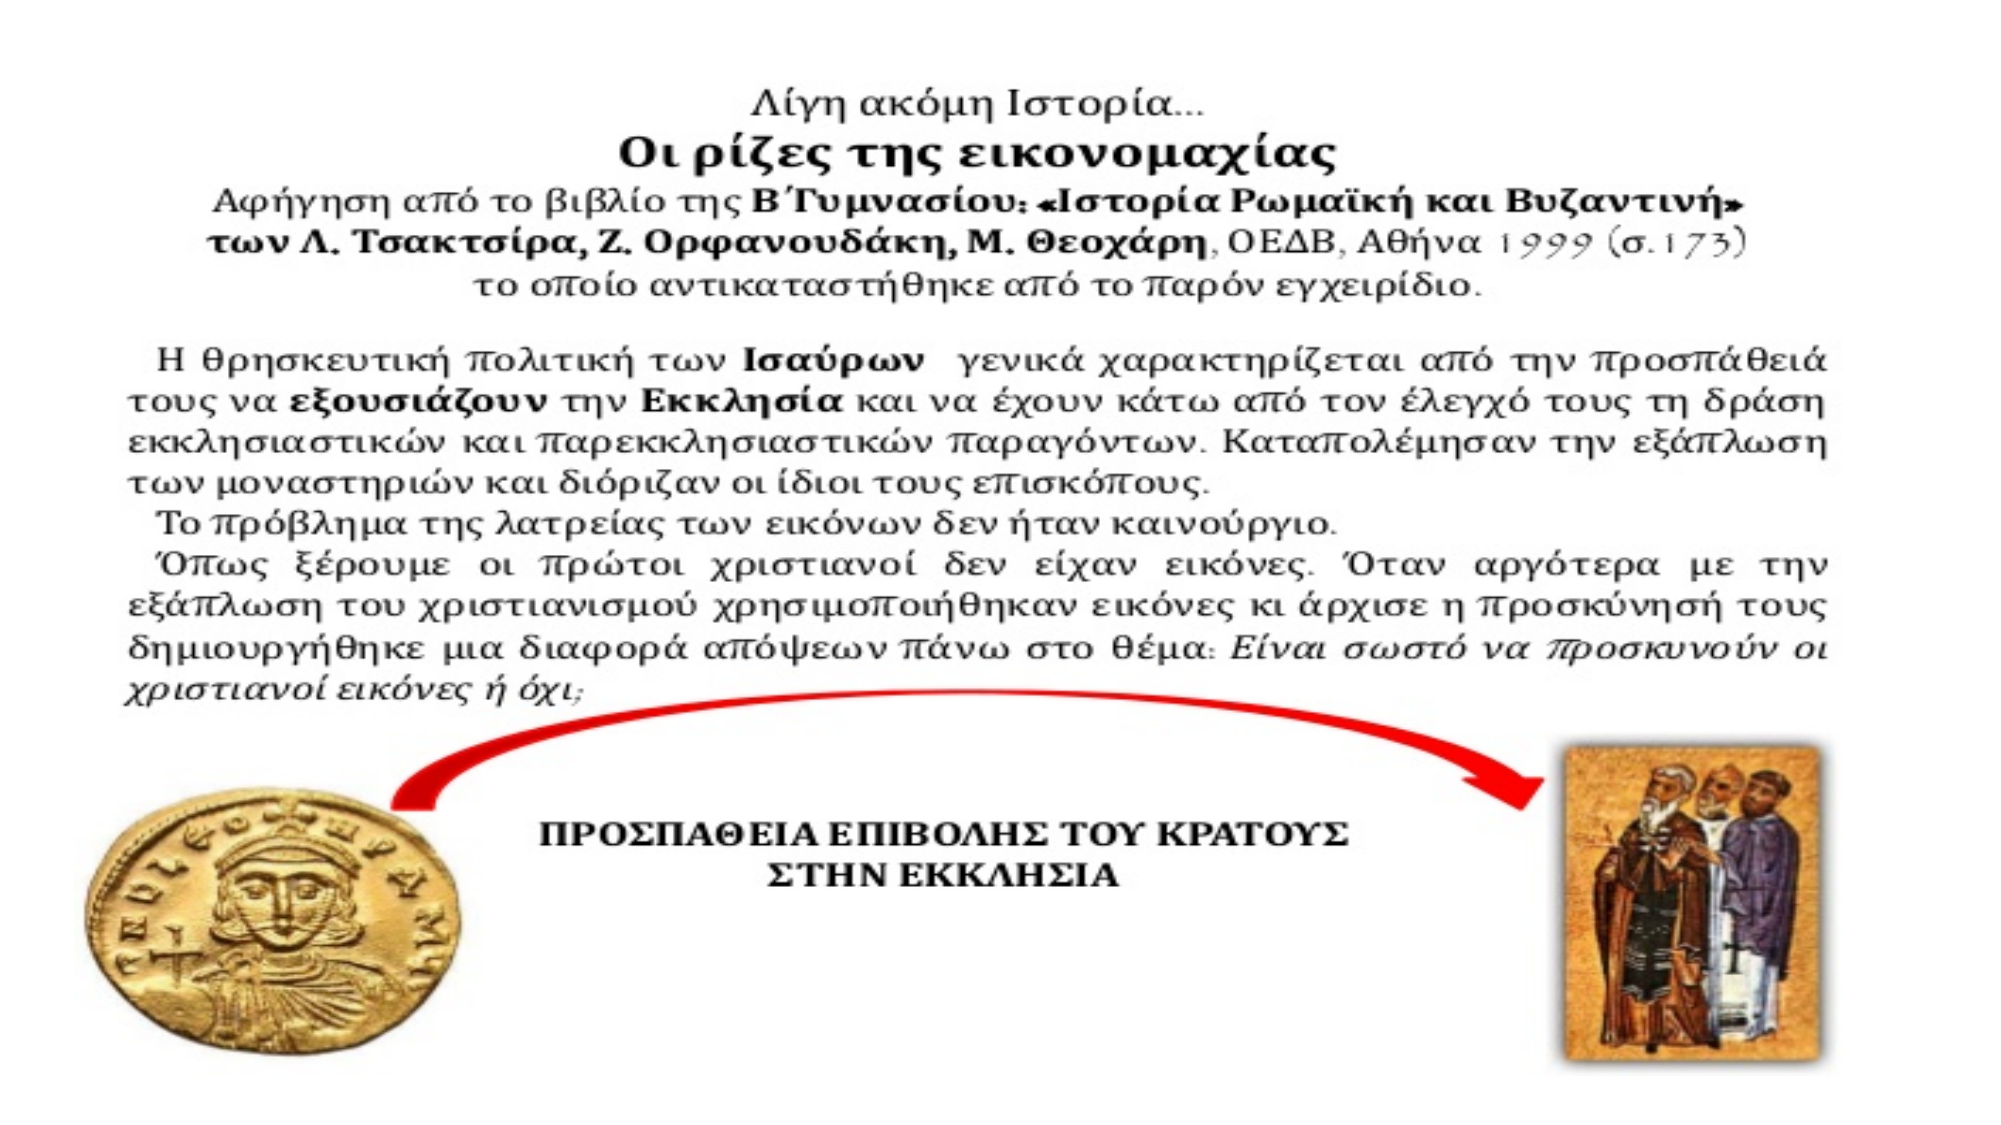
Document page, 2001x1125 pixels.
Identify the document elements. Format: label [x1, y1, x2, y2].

list [74, 47, 1882, 1076]
